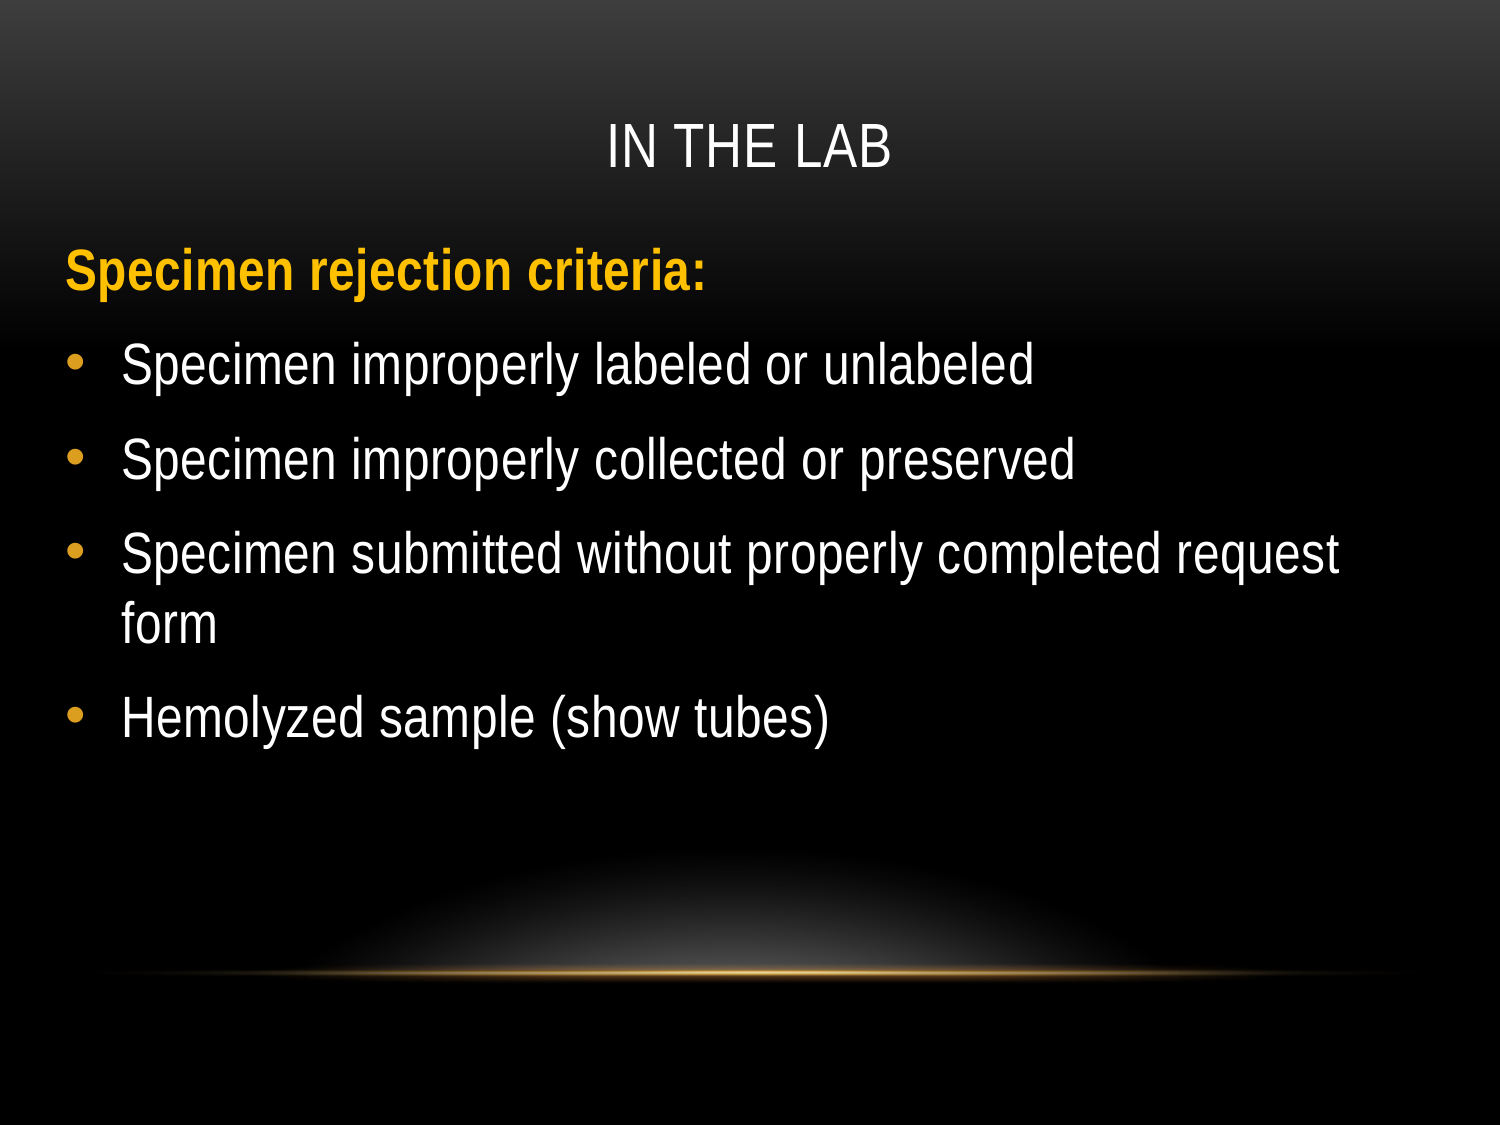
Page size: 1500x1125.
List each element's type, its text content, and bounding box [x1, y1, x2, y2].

title In the lab [99, 0, 1400, 188]
list Specimen rejection criteria: Specimen improperly labeled or unlabeled Specimen improperly collected or preserved Specimen submitted without properly completed request form Hemolyzed sample (show tubes) [50, 224, 1425, 1005]
picture [0, 0, 1500, 1125]
